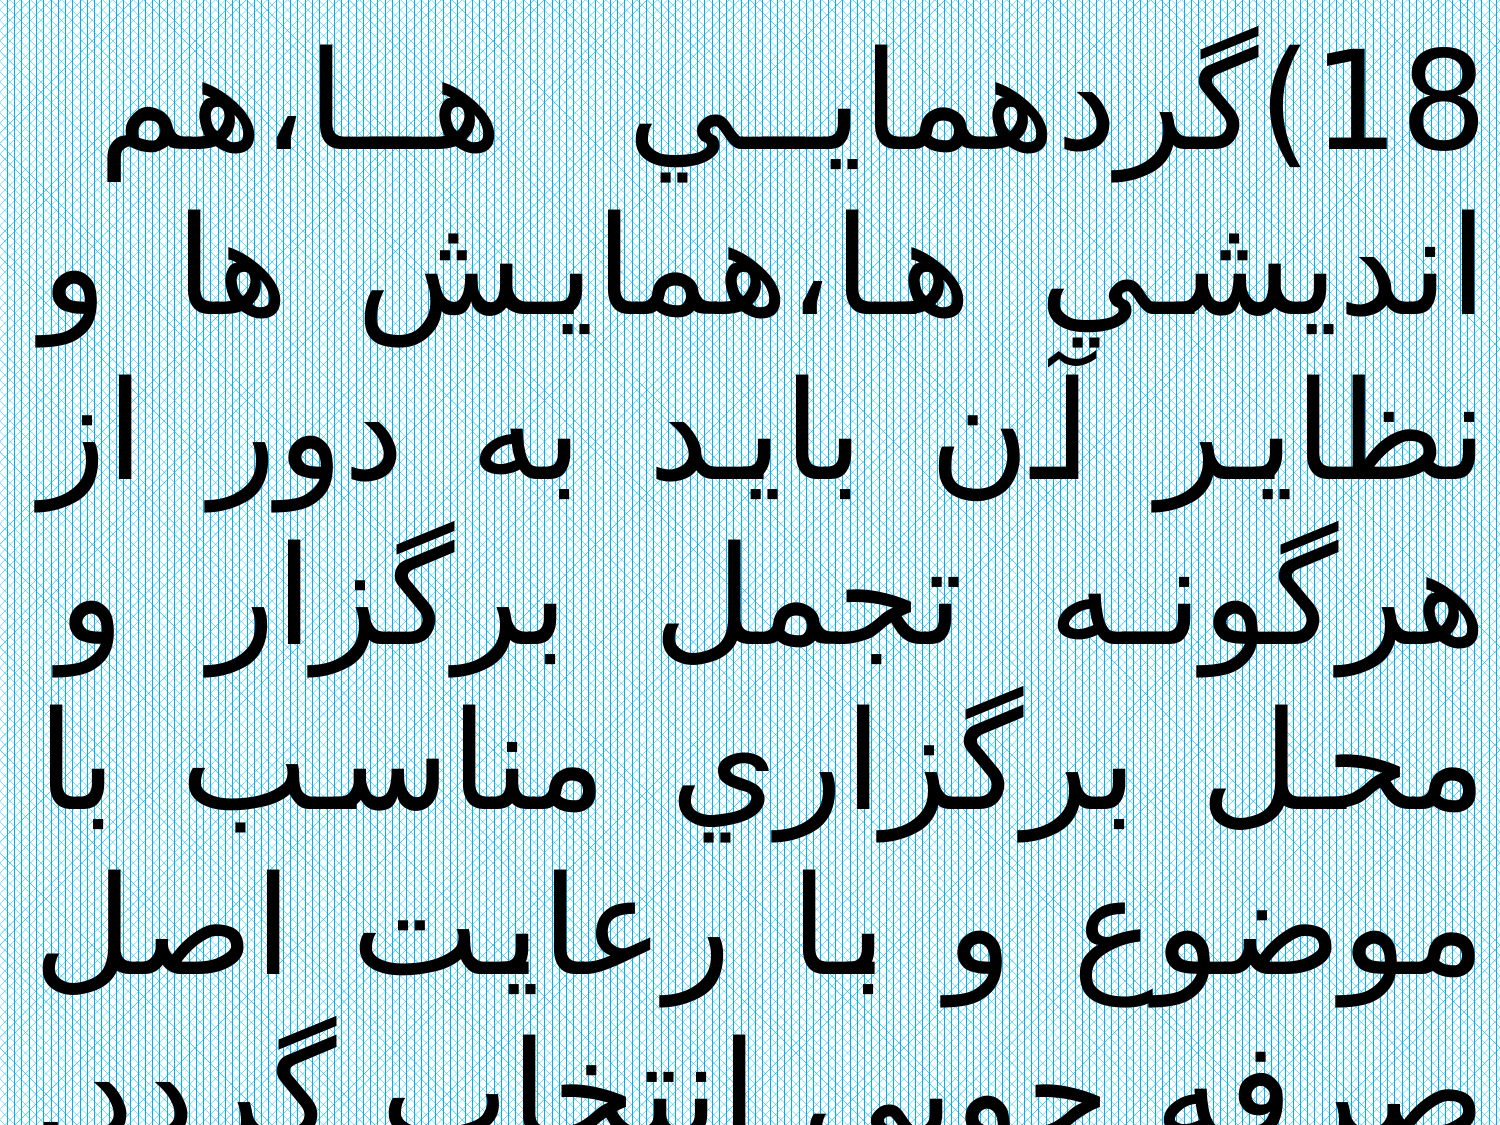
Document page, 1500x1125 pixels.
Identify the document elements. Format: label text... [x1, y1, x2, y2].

subtitle 18)گردهمايي ها،هم انديشي ها،همايش ها و نظاير آن بايد به دور از هرگونه تجمل برگزار و محل برگزاري مناسب با موضوع و با رعايت اصل صرفه جويي انتخاب گردد. [2, 4, 1500, 1125]
